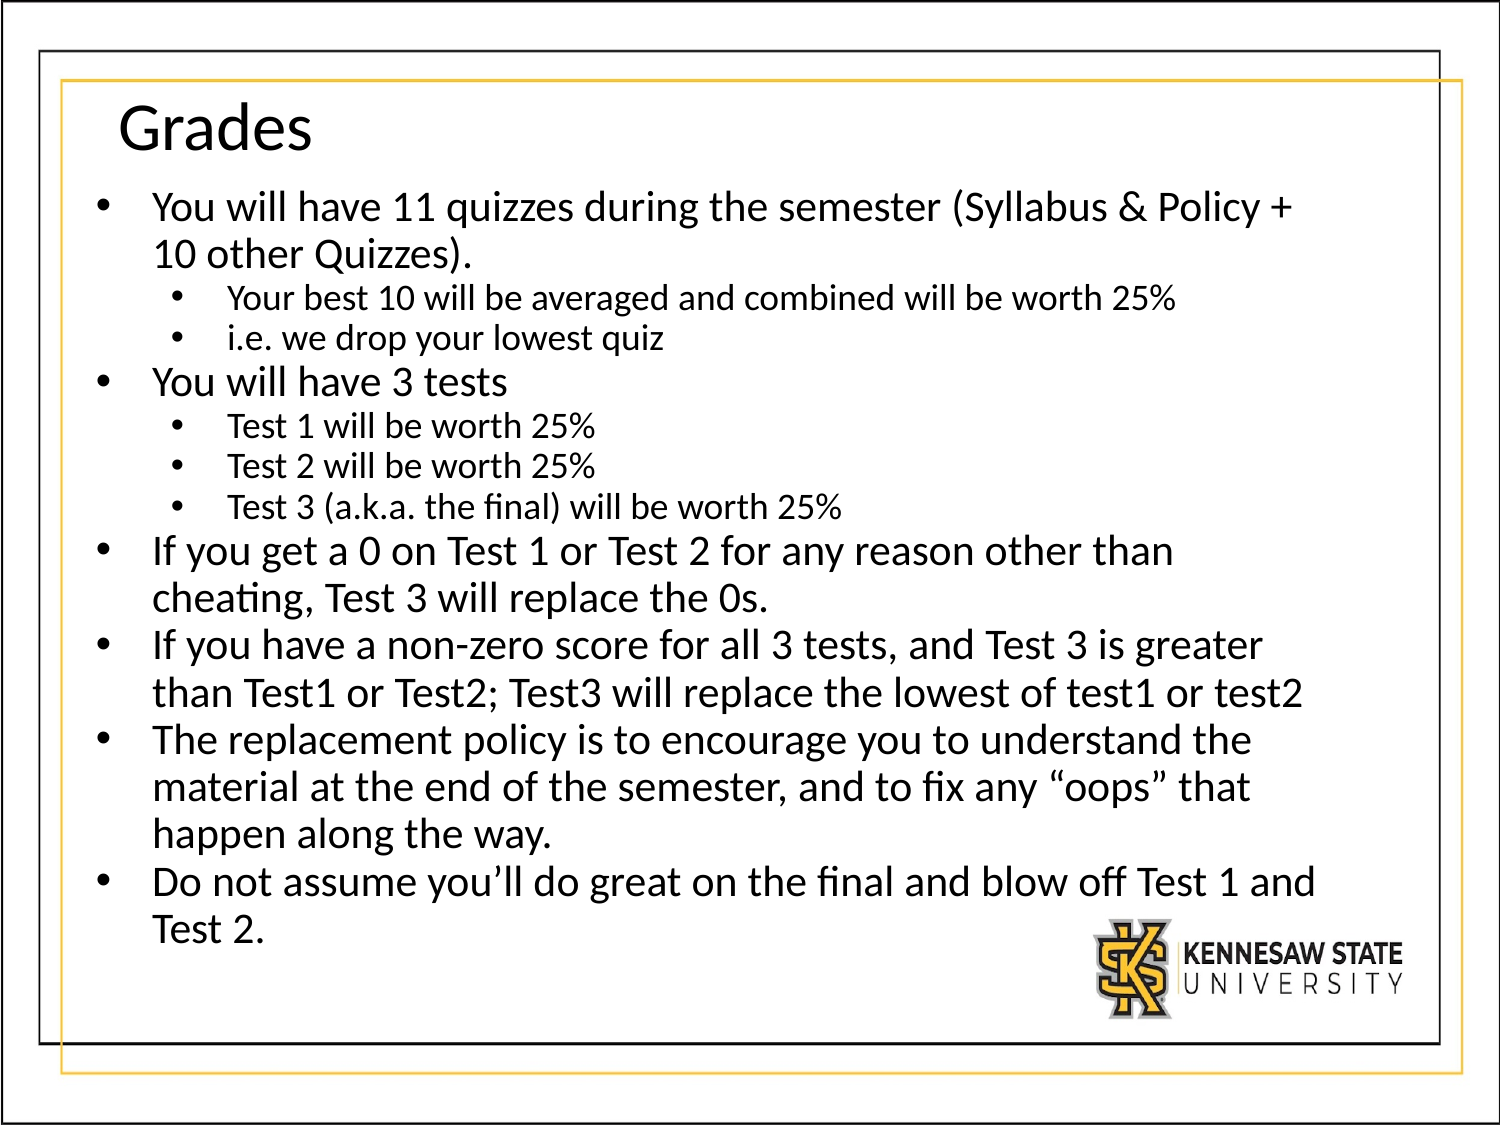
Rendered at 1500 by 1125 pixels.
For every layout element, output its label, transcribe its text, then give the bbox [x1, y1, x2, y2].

picture [0, 0, 1500, 1125]
title Grades [103, 59, 1397, 197]
list You will have 11 quizzes during the semester (Syllabus & Policy + 10 other Quizzes). Your best 10 will be averaged and combined will be worth 25% i.e. we drop your lowest quiz You will have 3 tests Test 1 will be worth 25% Test 2 will be worth 25% Test 3 (a.k.a. the final) will be worth 25% If you get a 0 on Test 1 or Test 2 for any reason other than cheating, Test 3 will replace the 0s. If you have a non-zero score for all 3 tests, and Test 3 is greater than Test1 or Test2; Test3 will replace the lowest of test1 or test2 The replacement policy is to encourage you to understand the material at the end of the semester, and to fix any “oops” that happen along the way. Do not assume you’ll do great on the final and blow off Test 1 and Test 2. [62, 176, 1356, 1012]
